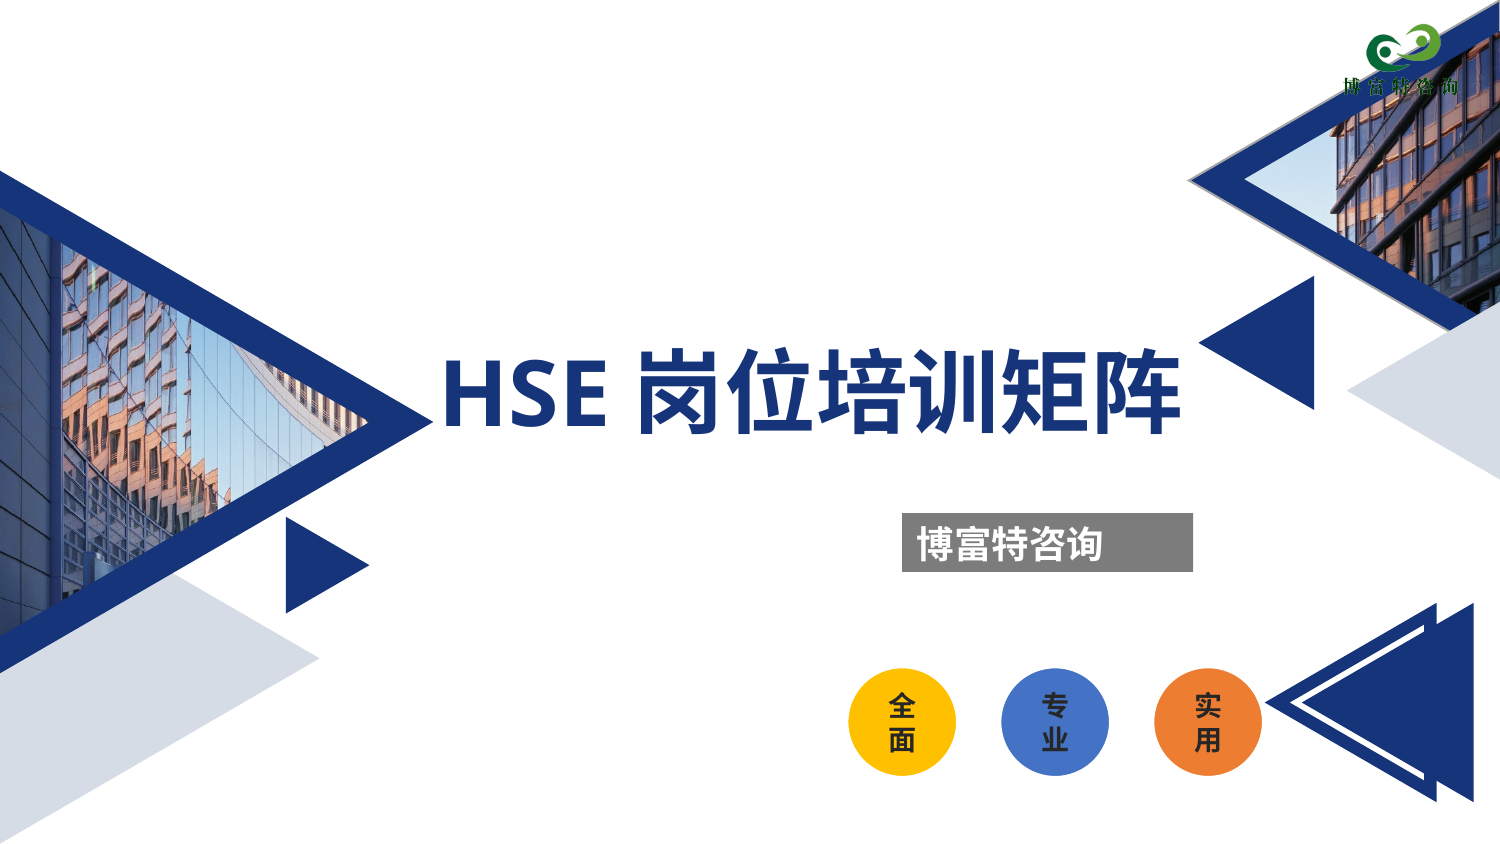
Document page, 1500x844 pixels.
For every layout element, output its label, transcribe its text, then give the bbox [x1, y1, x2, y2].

picture [1244, 23, 1500, 315]
picture [0, 207, 370, 637]
text_box 全面 [845, 665, 960, 780]
text_box 专业 [998, 665, 1113, 780]
text_box 博富特咨询 [902, 513, 1194, 572]
text_box HSE岗位培训矩阵 [400, 272, 1222, 453]
text_box 实用 [1151, 665, 1266, 780]
